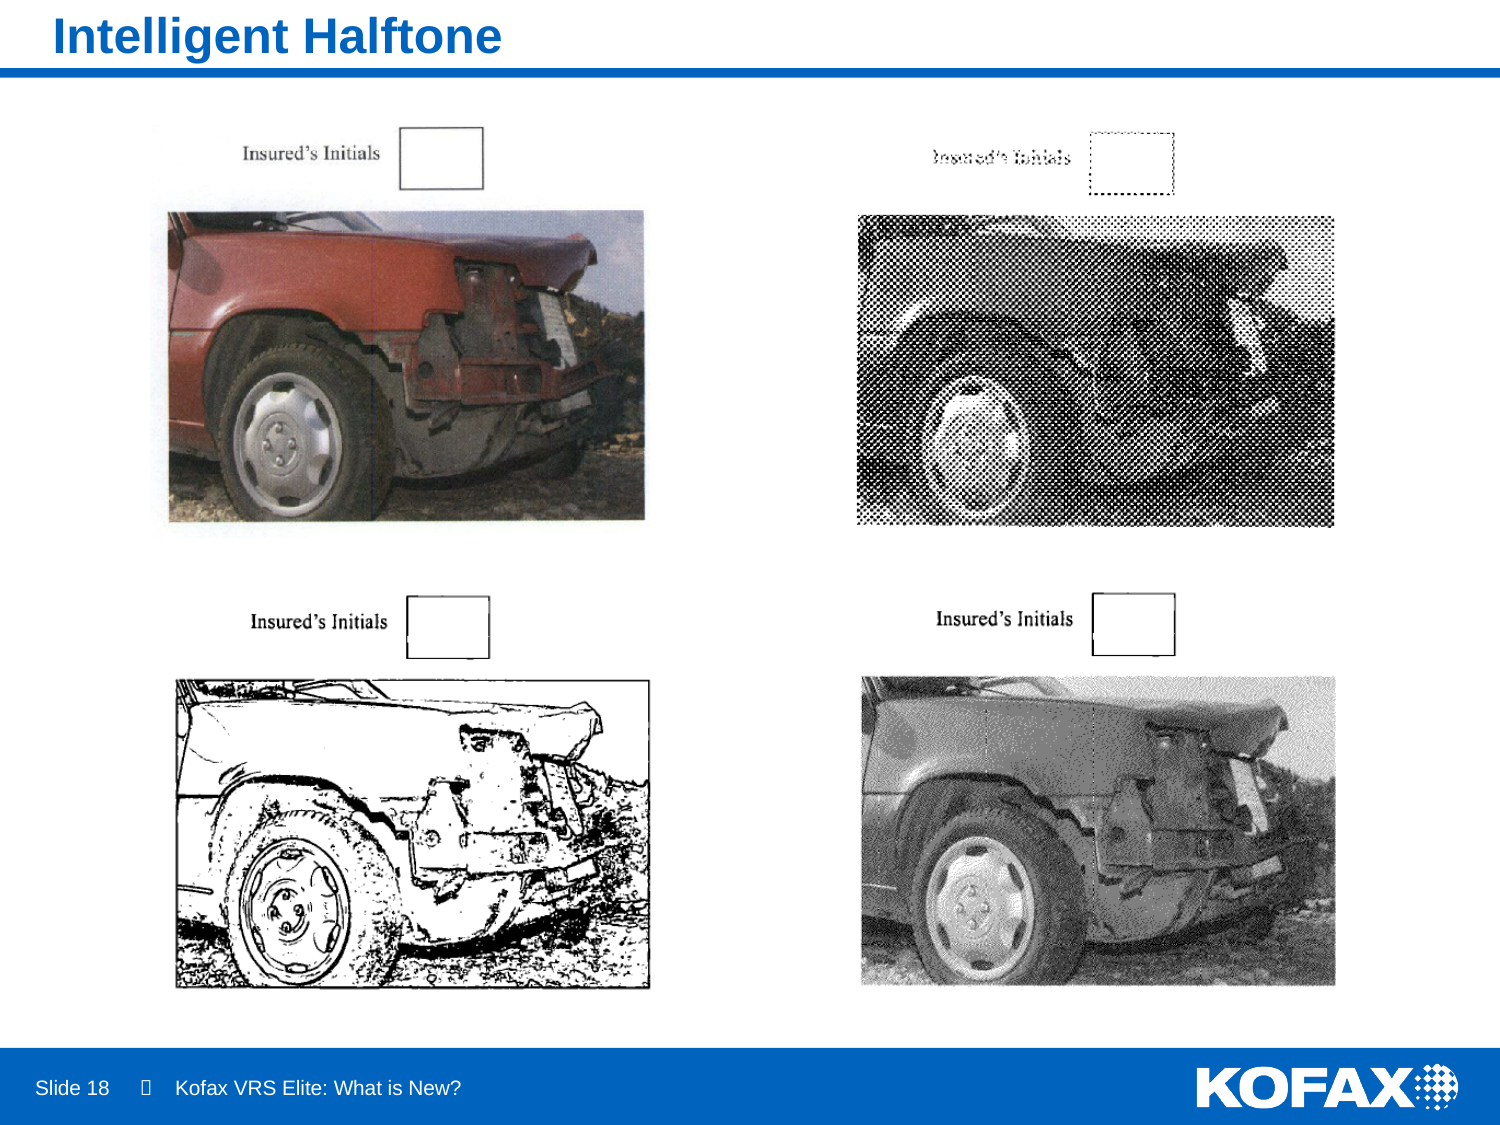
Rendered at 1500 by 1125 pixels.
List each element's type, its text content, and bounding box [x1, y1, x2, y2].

picture [149, 124, 651, 538]
footer  Kofax VRS Elite: What is New? [124, 1062, 1125, 1113]
picture [837, 124, 1351, 534]
picture [162, 587, 663, 1001]
picture [1194, 1061, 1460, 1112]
title Intelligent Halftone [37, 0, 1463, 76]
slide_number Slide 18 [0, 1062, 124, 1113]
picture [841, 587, 1343, 996]
